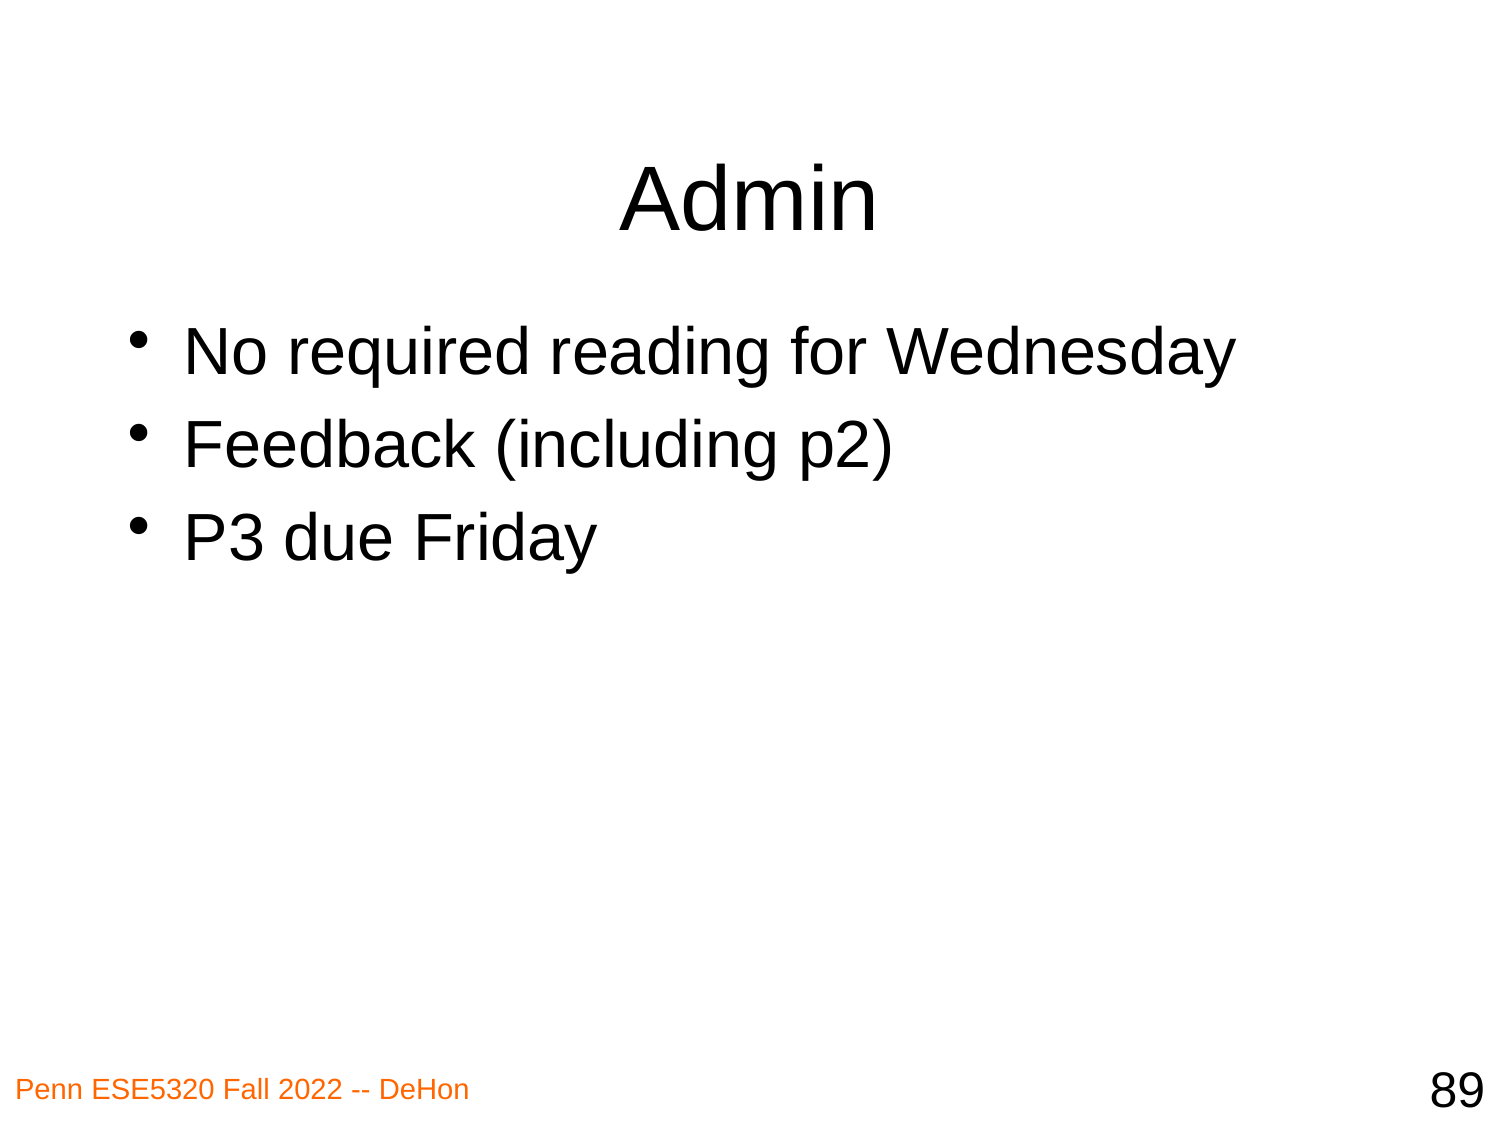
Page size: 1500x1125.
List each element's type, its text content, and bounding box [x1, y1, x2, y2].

title Admin [112, 99, 1388, 288]
list No required reading for Wednesday Feedback (including p2) P3 due Friday [112, 299, 1388, 976]
slide_number Penn ESE5320 Fall 2022 -- DeHon [0, 1062, 576, 1125]
slide_number 89 [1187, 1049, 1500, 1125]
